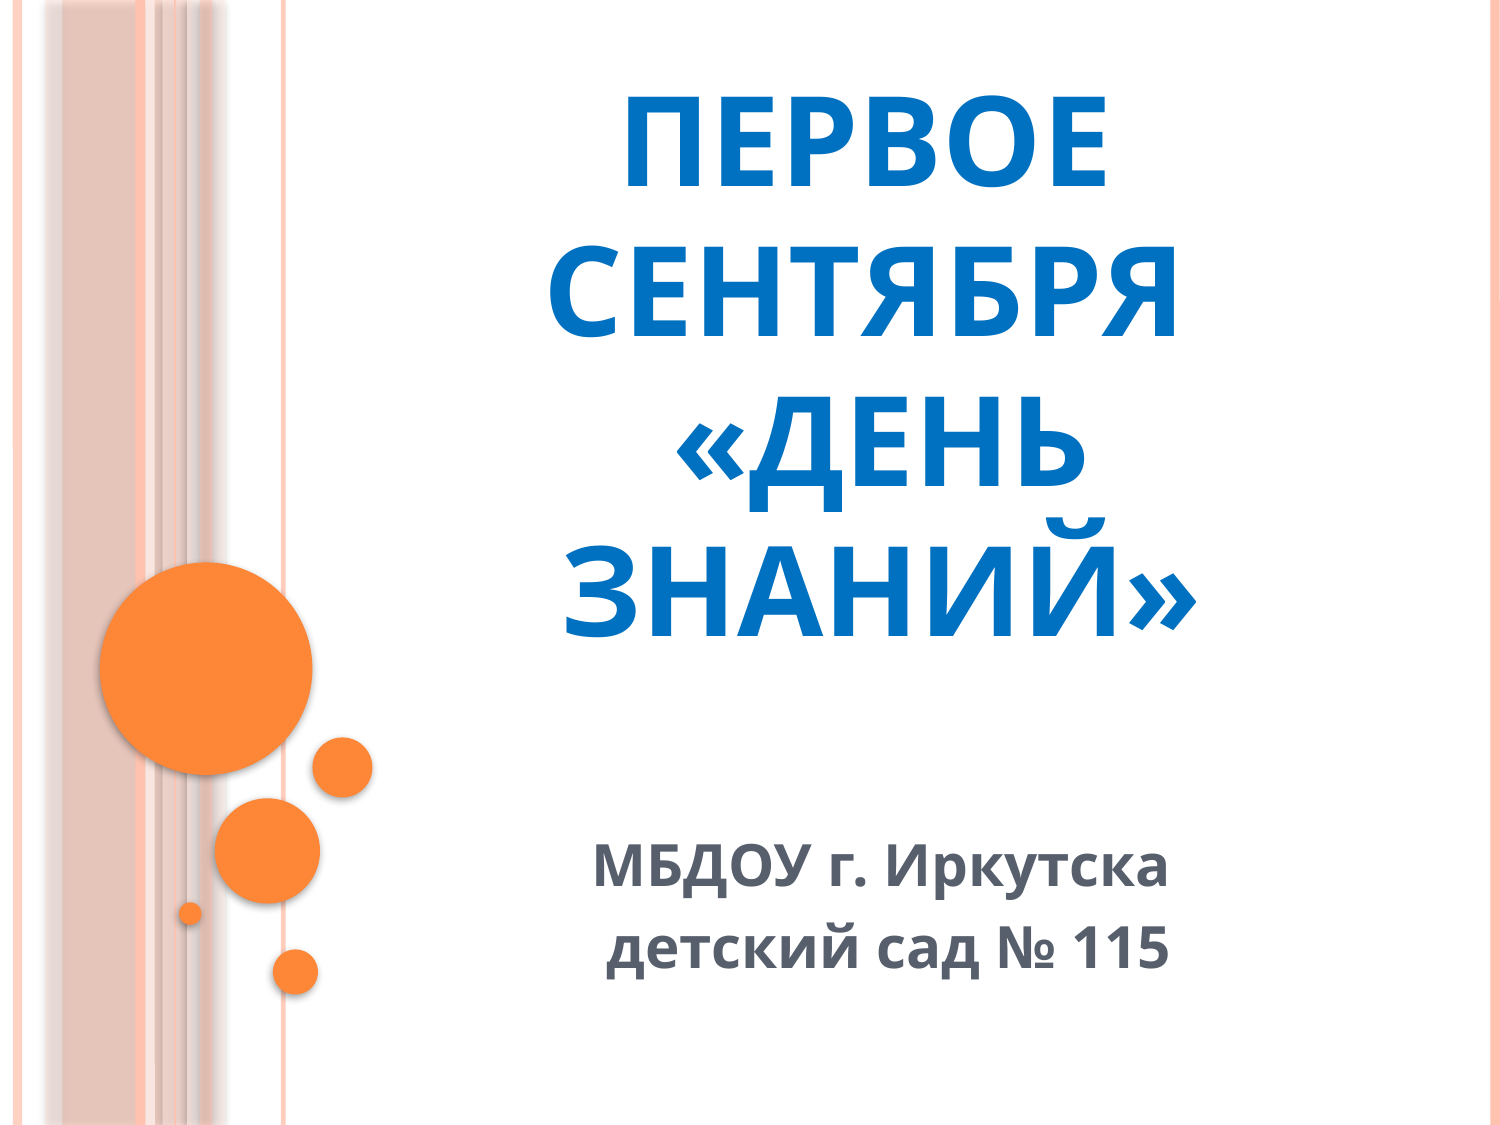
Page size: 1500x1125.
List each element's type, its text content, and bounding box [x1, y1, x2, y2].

subtitle МБДОУ г. Иркутска детский сад № 115 [375, 820, 1388, 1046]
title Первое сентября «День знаний» [375, 208, 1388, 669]
